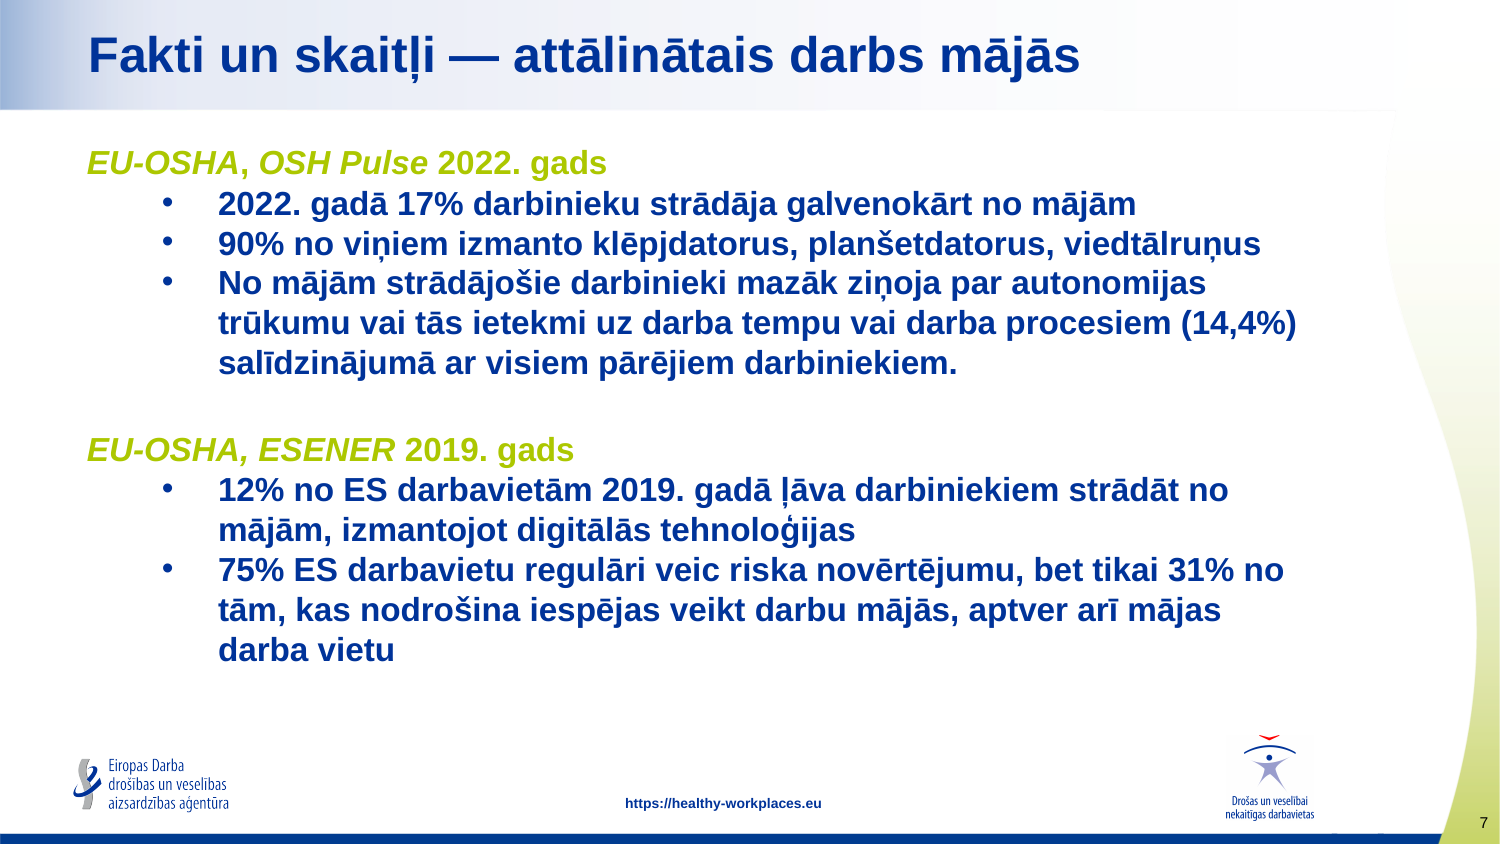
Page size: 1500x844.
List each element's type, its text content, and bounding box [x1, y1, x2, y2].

title Fakti un skaitļi — attālinātais darbs mājās [73, 0, 1314, 131]
picture [0, 0, 1500, 844]
text_box EU-OSHA, OSH Pulse 2022. gads 2022. gadā 17% darbinieku strādāja galvenokārt no mājām 90% no viņiem izmanto klēpjdatorus, planšetdatorus, viedtālruņus No mājām strādājošie darbinieki mazāk ziņoja par autonomijas trūkumu vai tās ietekmi uz darba tempu vai darba procesiem (14,4%) salīdzinājumā ar visiem pārējiem darbiniekiem. EU-OSHA, ESENER 2019. gads 12% no ES darbavietām 2019. gadā ļāva darbiniekiem strādāt no mājām, izmantojot digitālās tehnoloģijas 75% ES darbavietu regulāri veic riska novērtējumu, bet tikai 31% no tām, kas nodrošina iespējas veikt darbu mājās, aptver arī mājas darba vietu [71, 134, 1322, 676]
